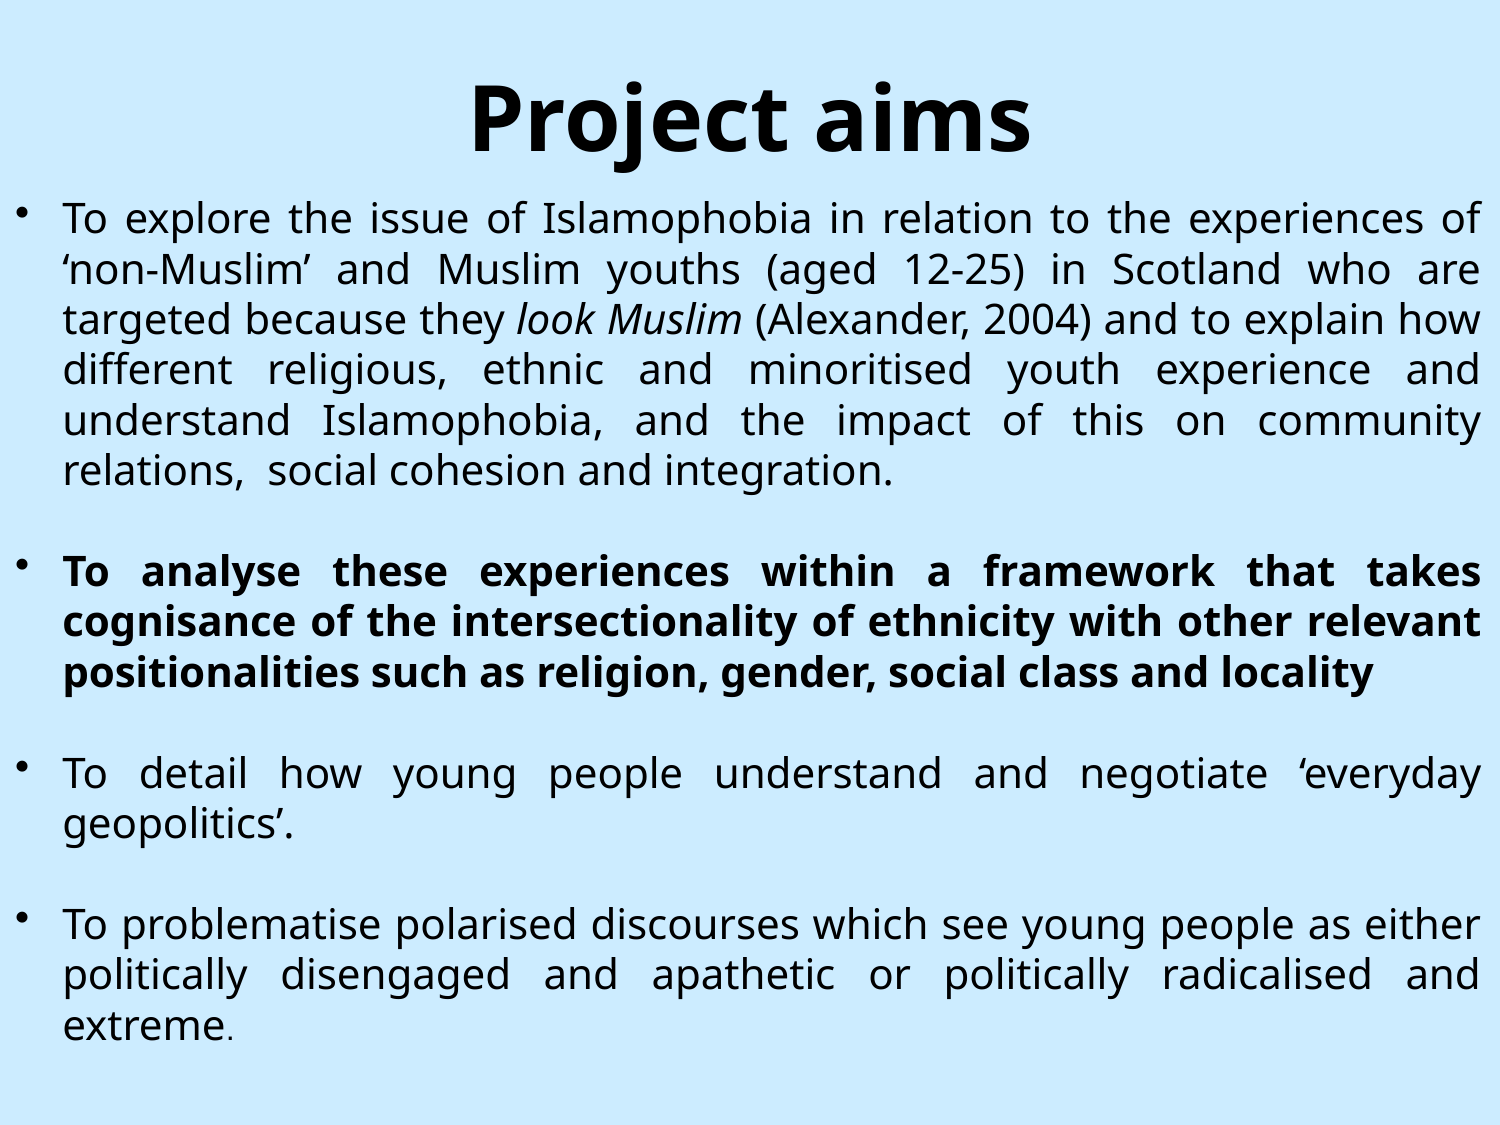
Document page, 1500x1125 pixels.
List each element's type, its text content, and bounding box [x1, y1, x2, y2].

title Project aims [74, 44, 1426, 184]
list To explore the issue of Islamophobia in relation to the experiences of ‘non-Muslim’ and Muslim youths (aged 12-25) in Scotland who are targeted because they look Muslim (Alexander, 2004) and to explain how different religious, ethnic and minoritised youth experience and understand Islamophobia, and the impact of this on community relations, social cohesion and integration. To analyse these experiences within a framework that takes cognisance of the intersectionality of ethnicity with other relevant positionalities such as religion, gender, social class and locality To detail how young people understand and negotiate ‘everyday geopolitics’. To problematise polarised discourses which see young people as either politically disengaged and apathetic or politically radicalised and extreme. [0, 184, 1497, 1125]
